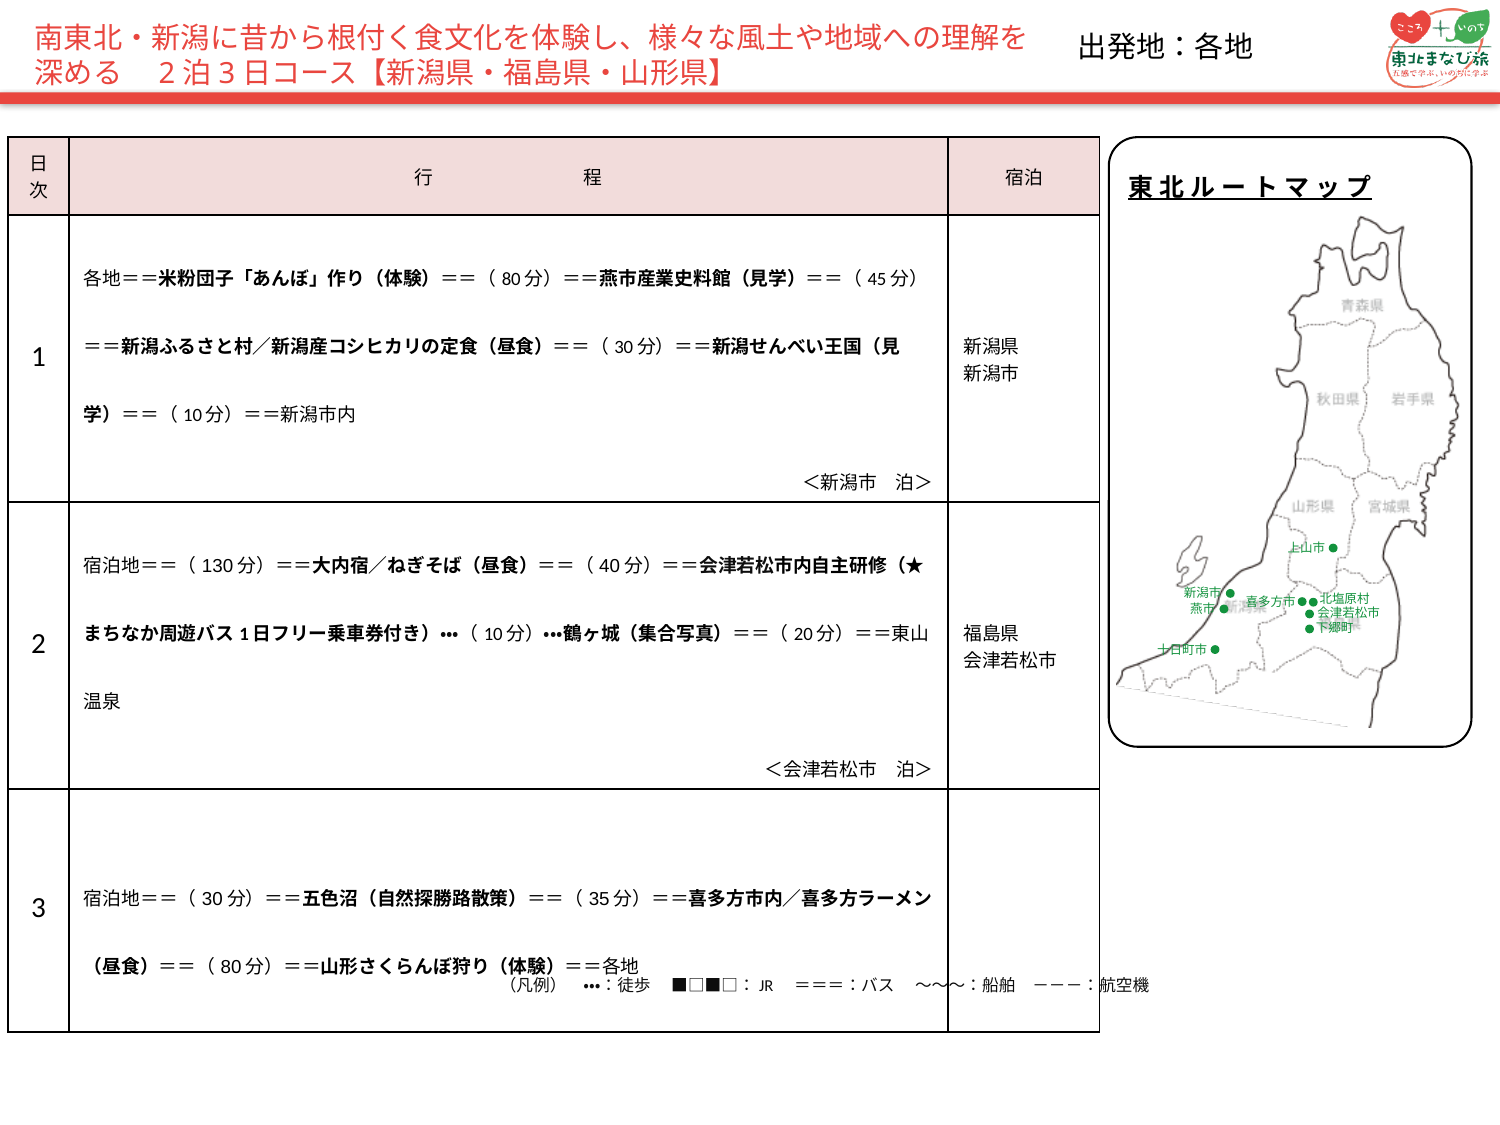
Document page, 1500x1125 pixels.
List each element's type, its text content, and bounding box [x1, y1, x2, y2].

table_cell 新潟県 新潟市 [949, 216, 1099, 501]
table_header 行 程 [70, 138, 947, 214]
table_cell 1 [9, 216, 68, 501]
table_cell 各地＝＝米粉団子「あんぼ」作り（体験）＝＝（80分）＝＝燕市産業史料館（見学）＝＝（45分）＝＝新潟ふるさと村／新潟産コシヒカリの定食（昼食）＝＝（30分）＝＝新潟せんべい王国（見学）＝＝（10分）＝＝新潟市内 ＜新潟市 泊＞ [70, 216, 947, 501]
table_cell 宿泊地＝＝（130分）＝＝大内宿／ねぎそば（昼食）＝＝（40分）＝＝会津若松市内自主研修（★まちなか周遊バス1日フリー乗車券付き）・・・（10分）・・・鶴ヶ城（集合写真）＝＝（20分）＝＝東山温泉 ＜会津若松市 泊＞ [70, 503, 947, 788]
table_cell 2 [9, 503, 68, 788]
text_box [1108, 136, 1474, 747]
picture [1386, 8, 1492, 88]
text_box 出発地：各地 [1066, 20, 1269, 71]
text_box 南東北・新潟に昔から根付く食文化を体験し、様々な風土や地域への理解を深める 2泊3日コース【新潟県・福島県・山形県】 [19, 12, 1066, 97]
table_header 宿泊 [949, 138, 1099, 214]
text_box [0, 92, 1500, 105]
table_cell [949, 1002, 1099, 1031]
table_cell 宿泊地＝＝（30分）＝＝五色沼（自然探勝路散策）＝＝（35分）＝＝喜多方市内／喜多方ラーメン（昼食）＝＝（80分）＝＝山形さくらんぼ狩り（体験）＝＝各地 [70, 790, 947, 1031]
table_cell 3 [9, 790, 68, 1031]
table_header 日次 [9, 138, 68, 214]
text_box （凡例） ・・・：徒歩 ■□■□：JR ＝＝＝：バス ～～～：船舶 －－－：航空機 [485, 966, 1165, 1002]
table_cell 福島県 会津若松市 [949, 503, 1099, 788]
table_cell [949, 790, 1099, 966]
